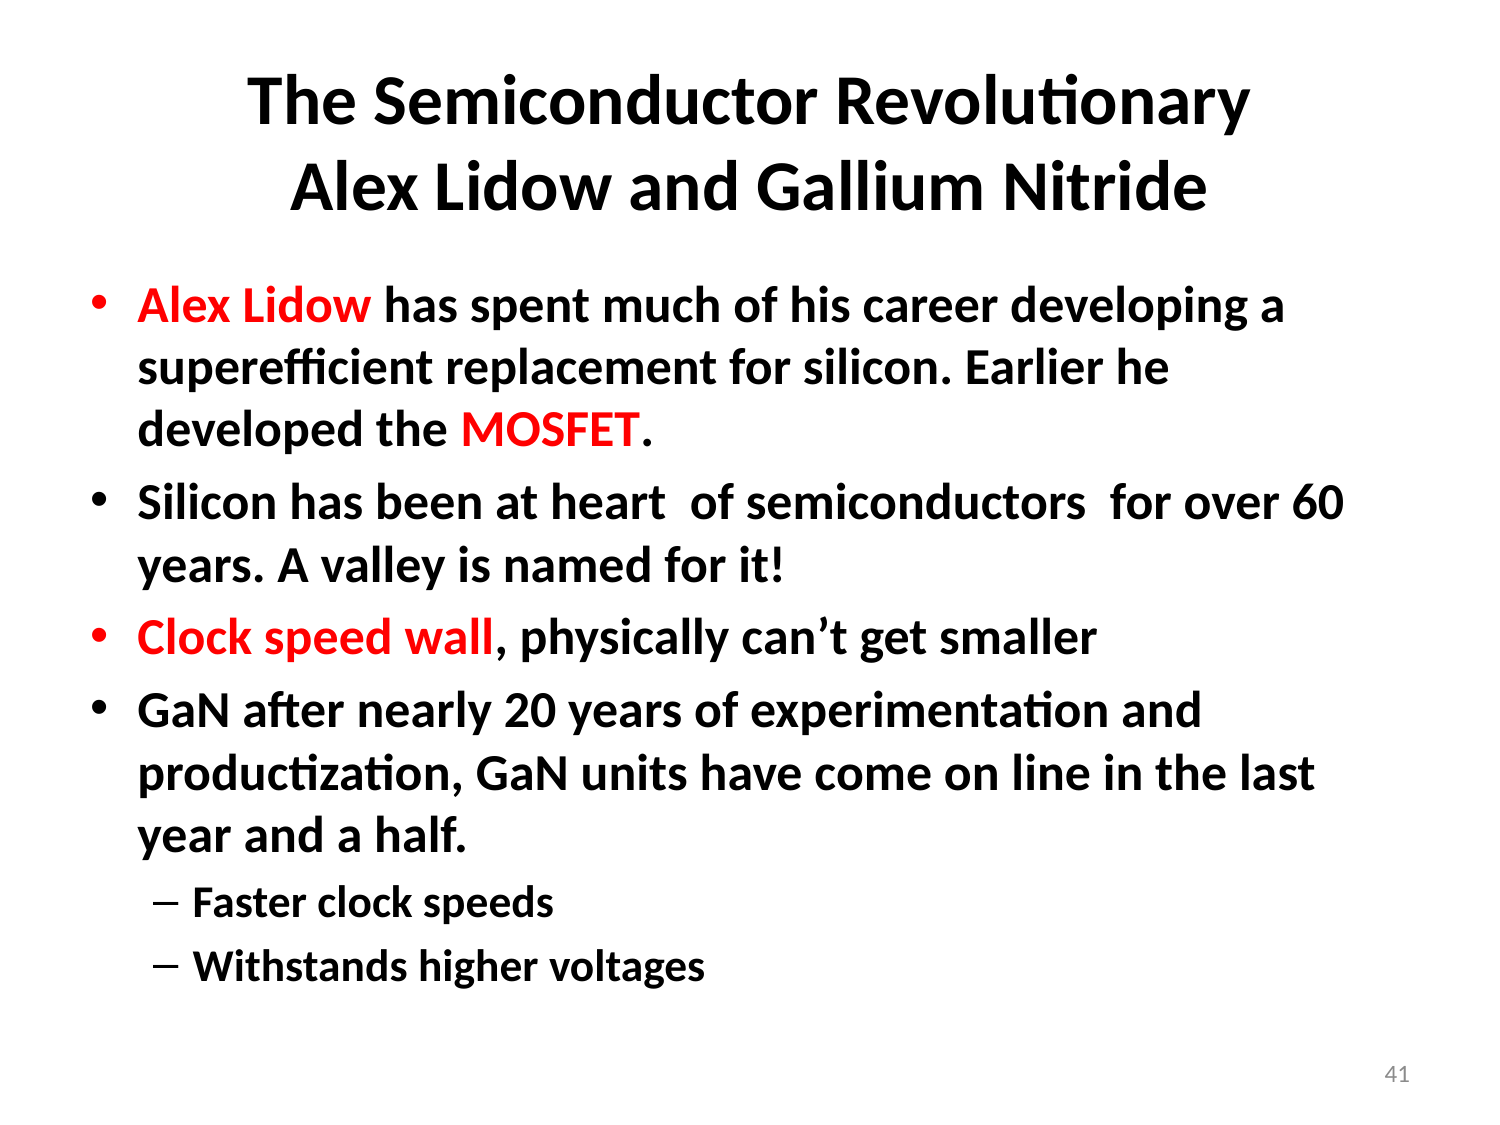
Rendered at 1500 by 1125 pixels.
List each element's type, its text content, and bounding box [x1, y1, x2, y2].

list Alex Lidow has spent much of his career developing a superefficient replacement for silicon. Earlier he developed the MOSFET. Silicon has been at heart of semiconductors for over 60 years. A valley is named for it! Clock speed wall, physically can’t get smaller GaN after nearly 20 years of experimentation and productization, GaN units have come on line in the last year and a half. Faster clock speeds Withstands higher voltages [75, 262, 1425, 1005]
slide_number 41 [1074, 1042, 1425, 1103]
title The Semiconductor Revolutionary Alex Lidow and Gallium Nitride [75, 45, 1425, 233]
